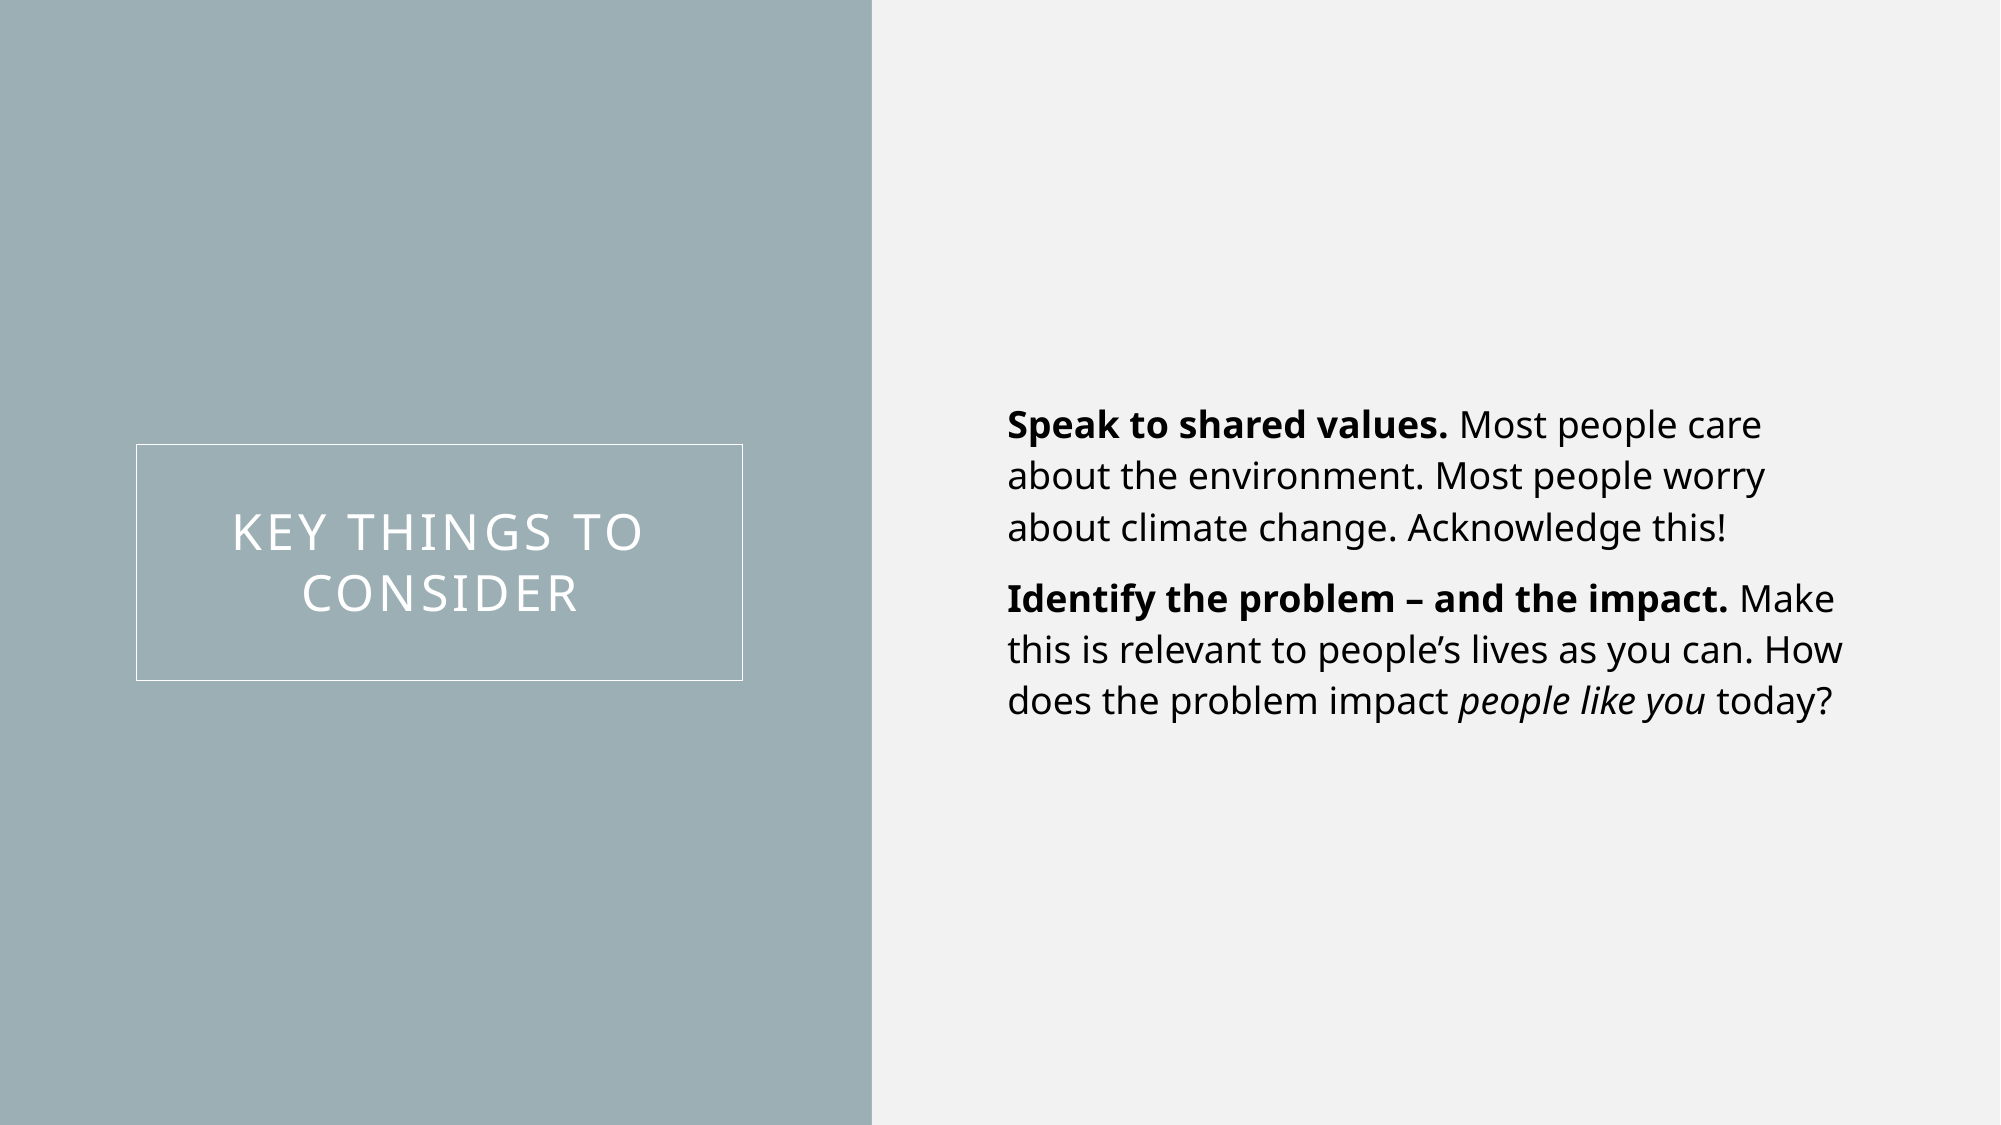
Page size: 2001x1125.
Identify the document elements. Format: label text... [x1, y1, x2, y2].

text_box Key things to consider [136, 444, 743, 681]
text_box Speak to shared values. Most people care about the environment. Most people worry about climate change. Acknowledge this! Identify the problem – and the impact. Make this is relevant to people’s lives as you can. How does the problem impact people like you today? [992, 131, 1880, 994]
text_box [871, 0, 2000, 1125]
